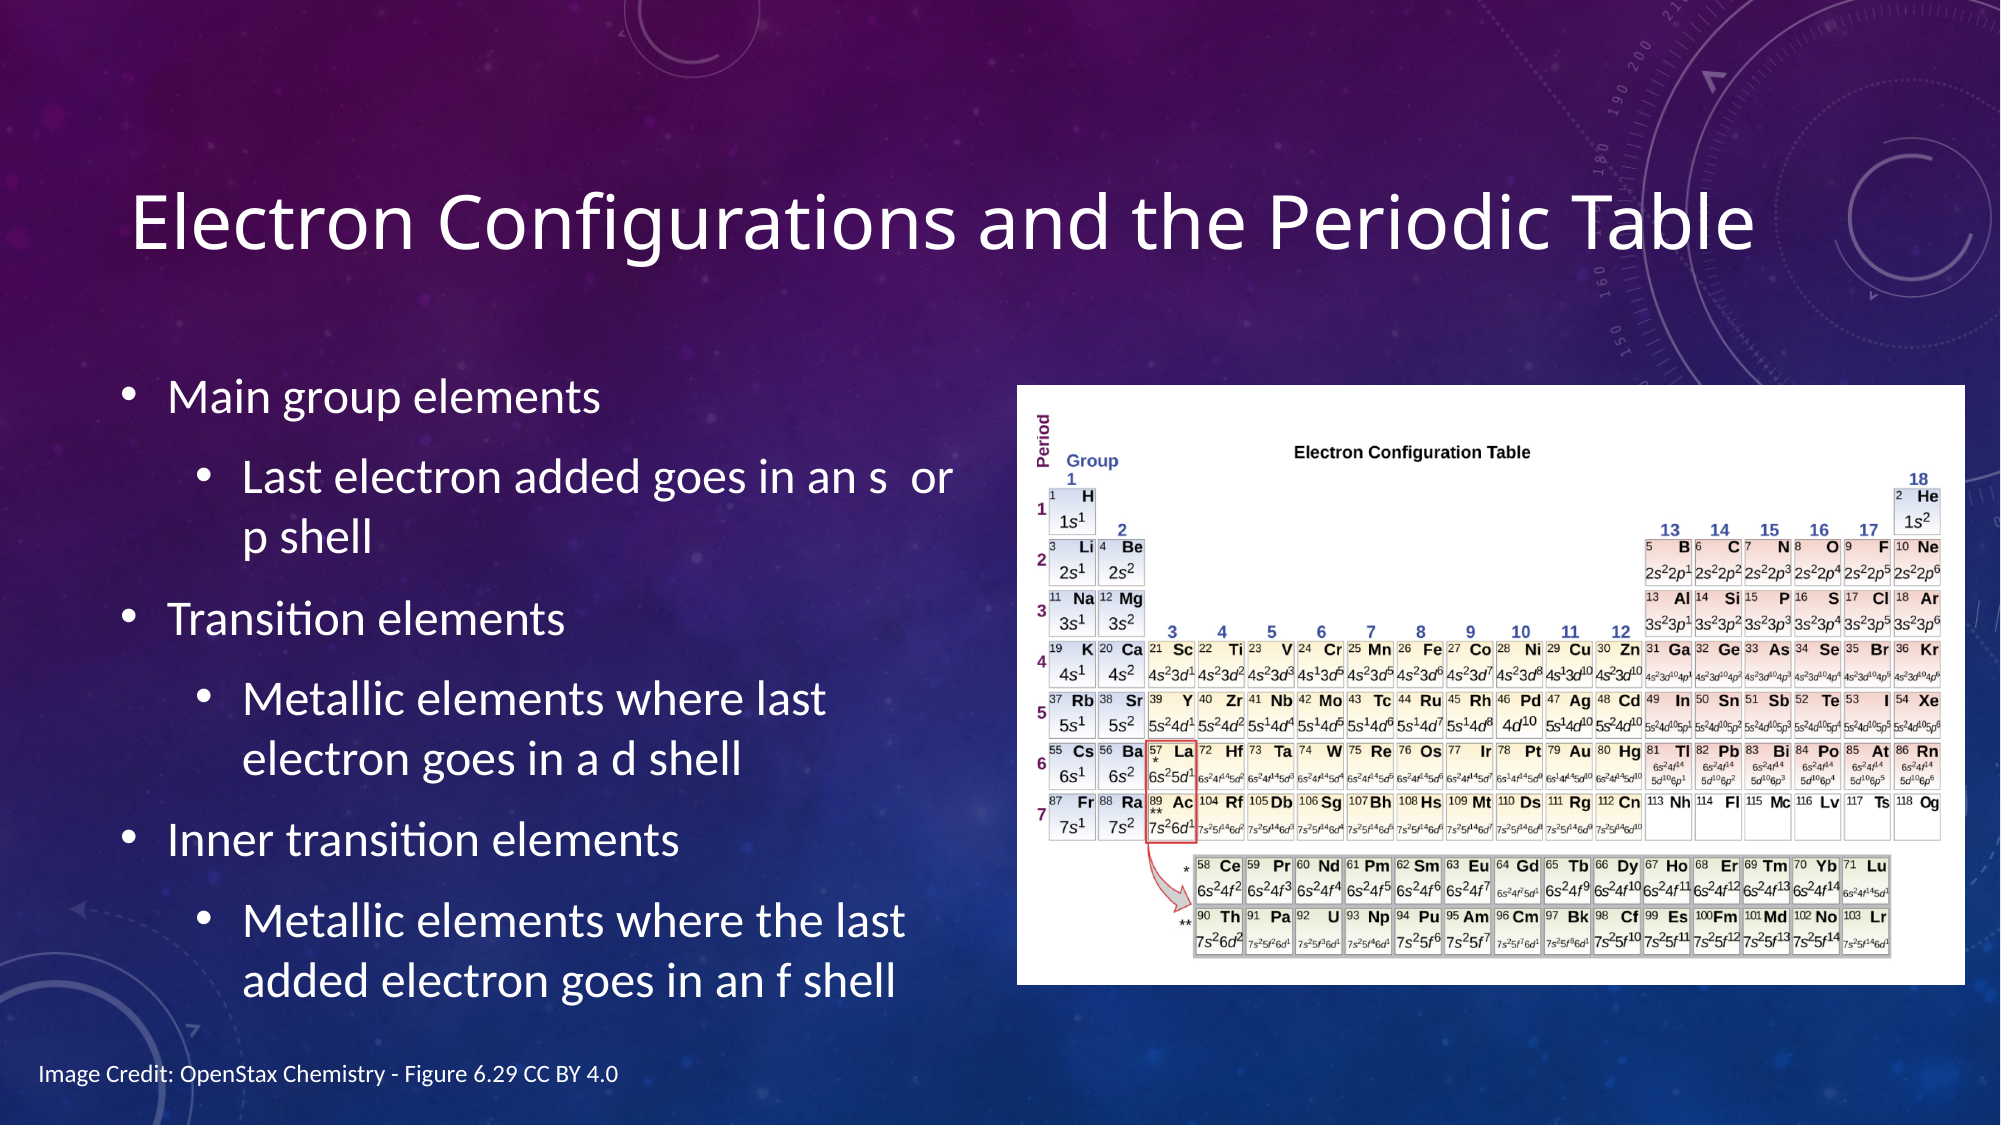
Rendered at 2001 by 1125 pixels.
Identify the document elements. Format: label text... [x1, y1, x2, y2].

title Electron Configurations and the Periodic Table [111, 99, 1775, 340]
text_box Image Credit: OpenStax Chemistry - Figure 6.29 CC BY 4.0 [30, 1049, 1970, 1095]
list Main group elements Last electron added goes in an s or p shell Transition elements Metallic elements where last electron goes in a d shell Inner transition elements Metallic elements where the last added electron goes in an f shell [111, 330, 983, 1040]
picture [0, 0, 2001, 1125]
